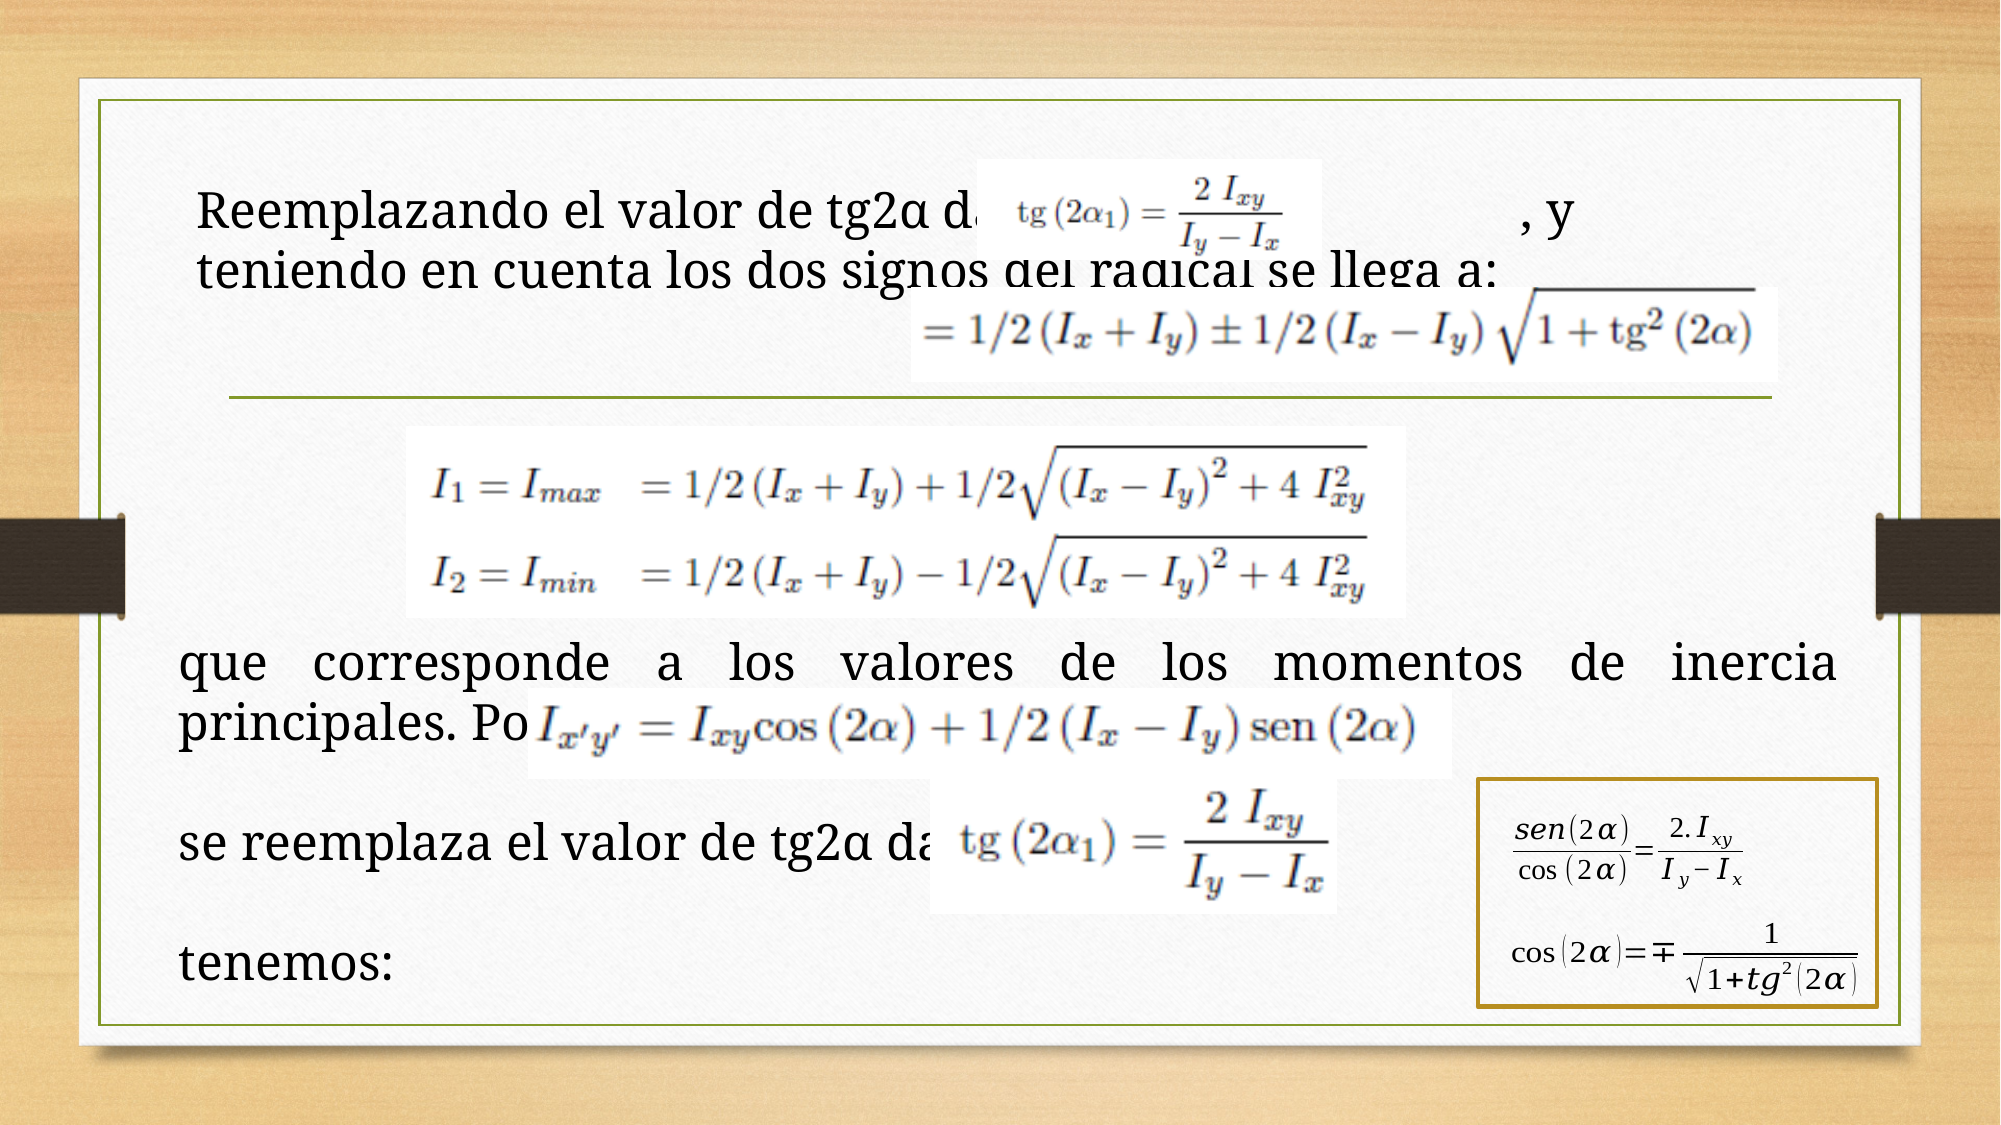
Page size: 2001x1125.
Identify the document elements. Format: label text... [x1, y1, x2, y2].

text_box que corresponde a los valores de los momentos de inercia principales. Por otro lado, si en la expresión se reemplaza el valor de tg2α dado por tenemos: [164, 622, 1854, 998]
picture [0, 0, 2001, 1125]
text_box Reemplazando el valor de tg2α dado por , y teniendo en cuenta los dos signos del radical se llega a: [182, 171, 1778, 306]
text_box [1477, 778, 1878, 1008]
